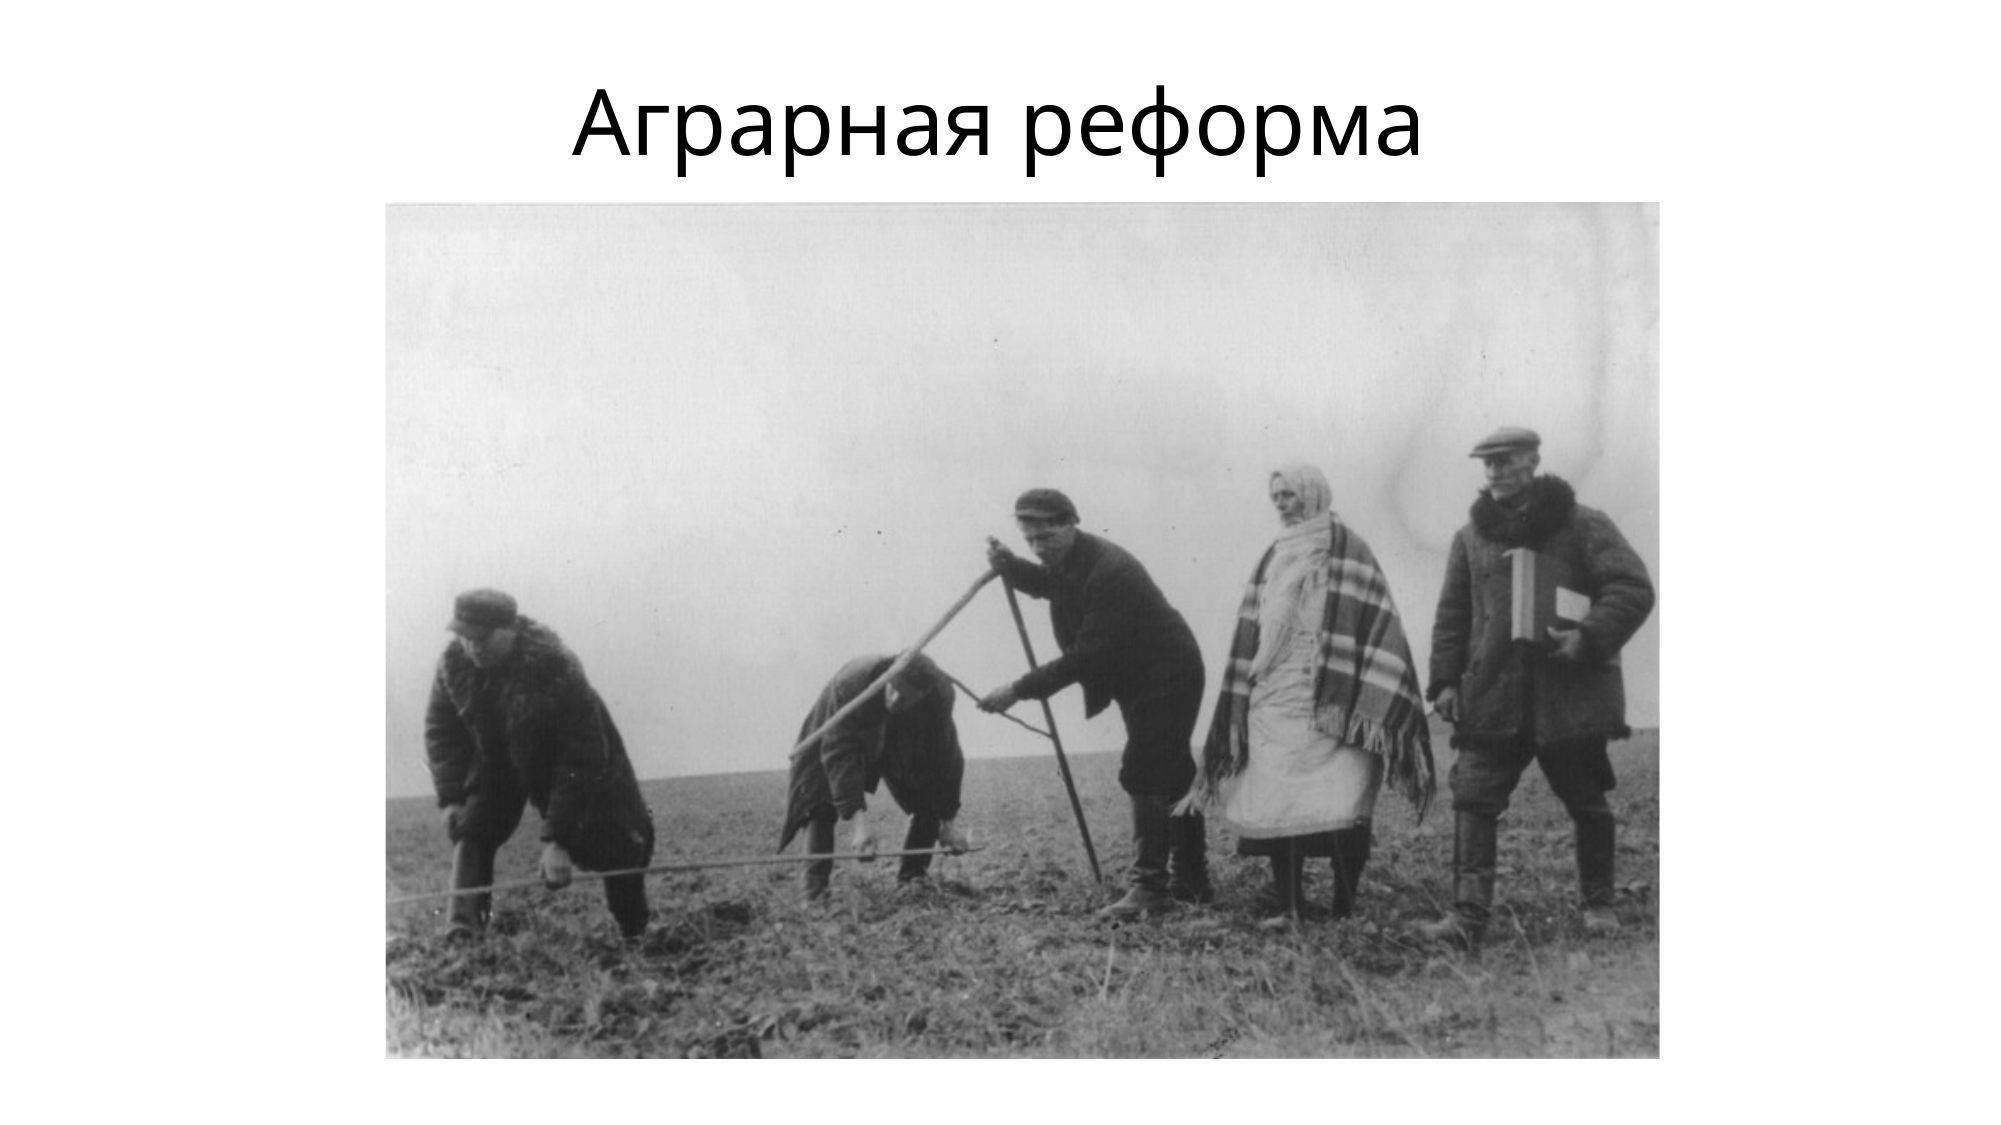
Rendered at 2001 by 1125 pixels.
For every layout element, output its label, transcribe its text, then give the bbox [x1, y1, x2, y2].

title Аграрная реформа [137, 17, 1863, 235]
picture [385, 202, 1660, 1059]
